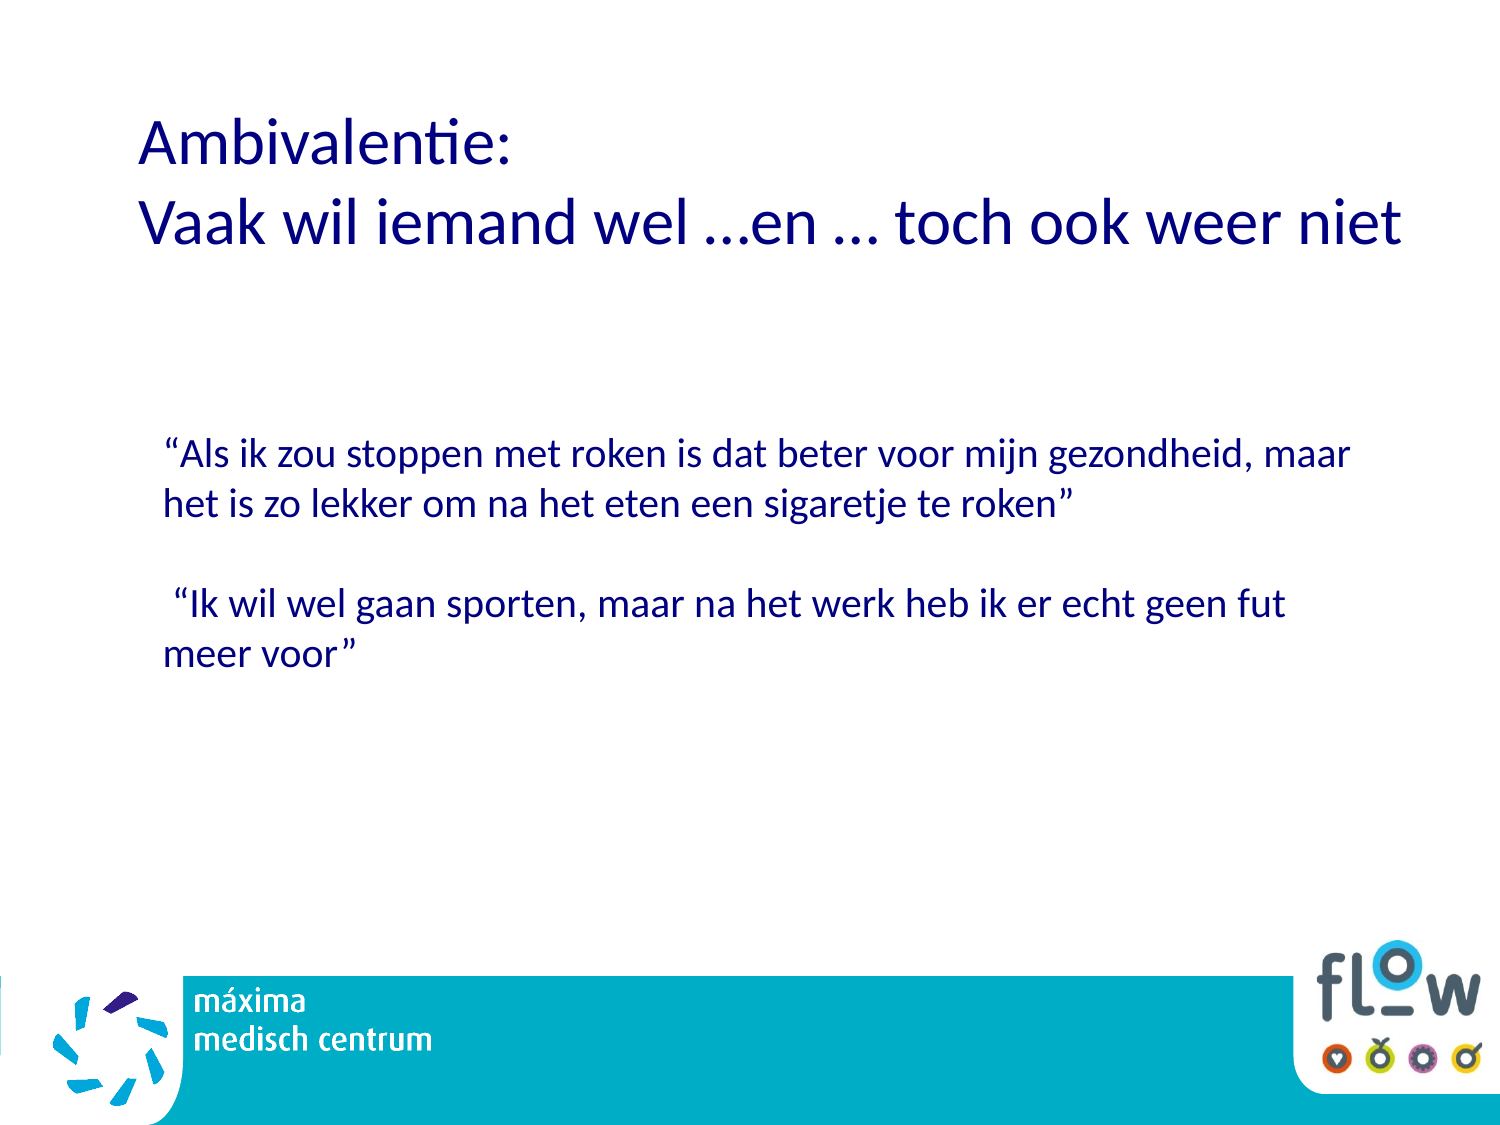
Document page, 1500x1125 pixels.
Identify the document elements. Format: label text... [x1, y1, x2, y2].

text_box Ambivalentie: Vaak wil iemand wel …en … toch ook weer niet [123, 90, 1459, 345]
picture [53, 987, 431, 1106]
text_box “Als ik zou stoppen met roken is dat beter voor mijn gezondheid, maar het is zo lekker om na het eten een sigaretje te roken” “Ik wil wel gaan sporten, maar na het werk heb ik er echt geen fut meer voor” [147, 418, 1376, 684]
picture [1316, 940, 1483, 1079]
